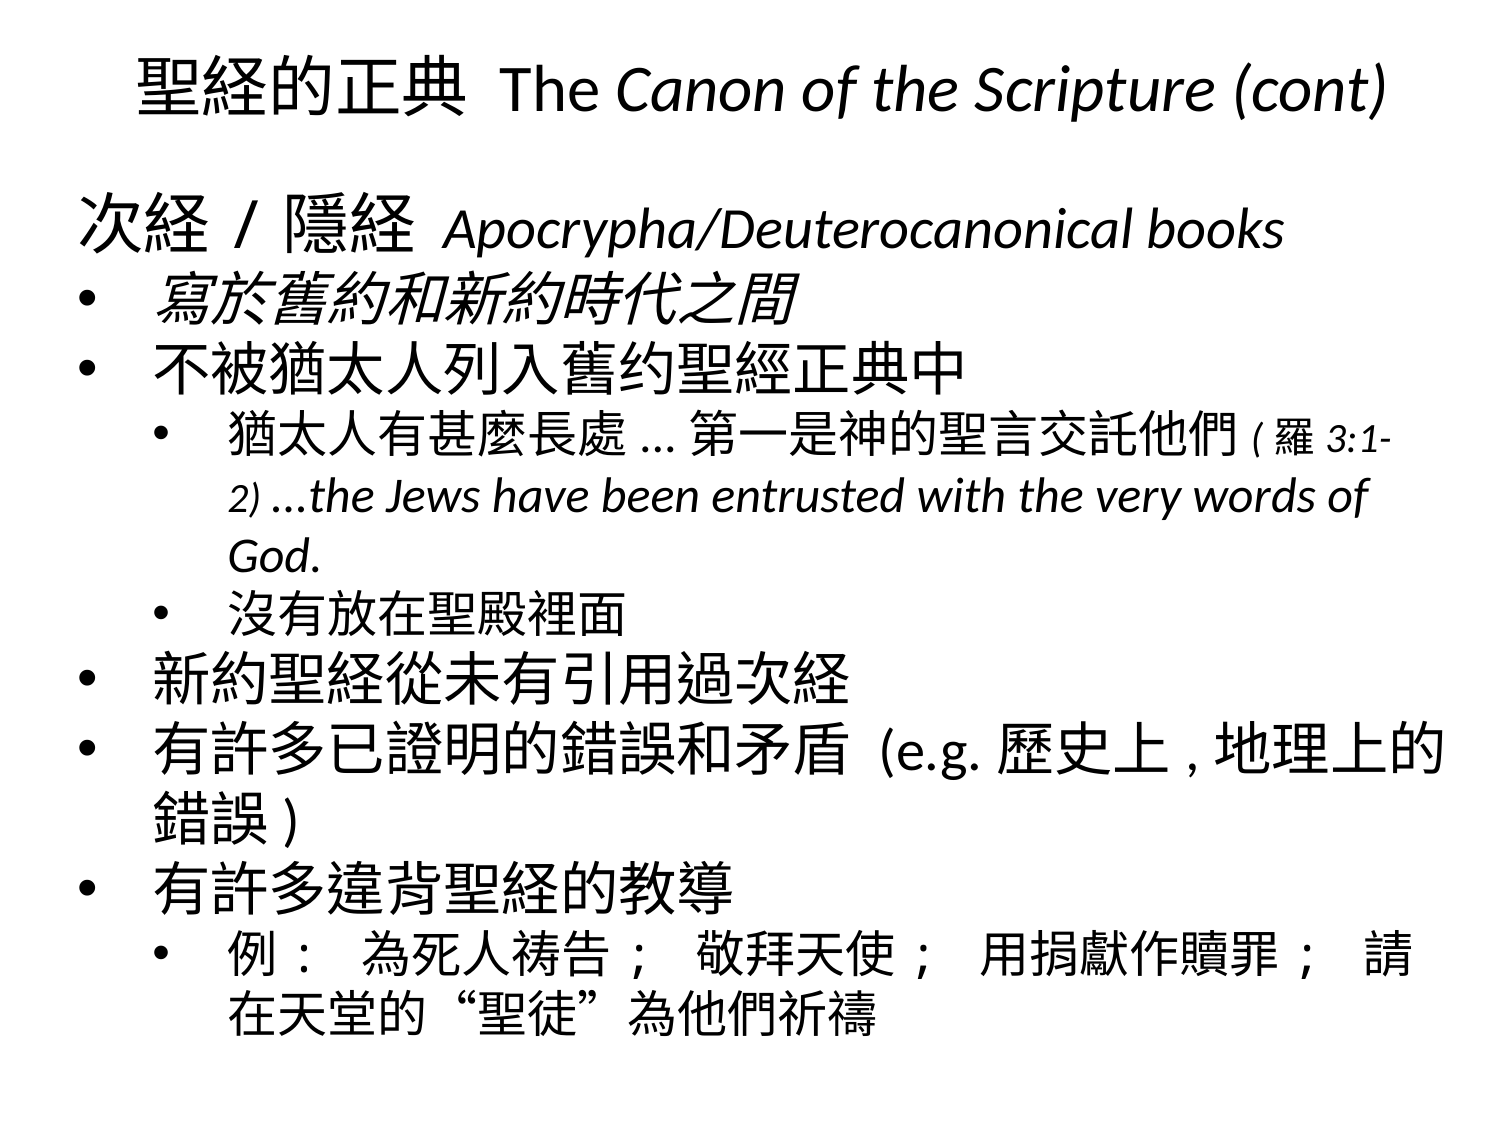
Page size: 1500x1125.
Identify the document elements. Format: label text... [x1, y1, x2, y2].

text_box 聖経的正典 The Canon of the Scripture (cont) [62, 37, 1463, 133]
text_box 次経/隱経 Apocrypha/Deuterocanonical books 寫於舊約和新約時代之間 不被猶太人列入舊约聖經正典中 猶太人有甚麼長處...第一是神的聖言交託他們(羅3:1-2) ...the Jews have been entrusted with the very words of God. 沒有放在聖殿裡面 新約聖経從未有引用過次経 有許多已證明的錯誤和矛盾 (e.g.歷史上,地理上的錯誤) 有許多違背聖経的教導 例: 為死人祷告; 敬拜天使; 用捐獻作贖罪; 請在天堂的“聖徒”為他們祈禱 [62, 174, 1463, 1050]
